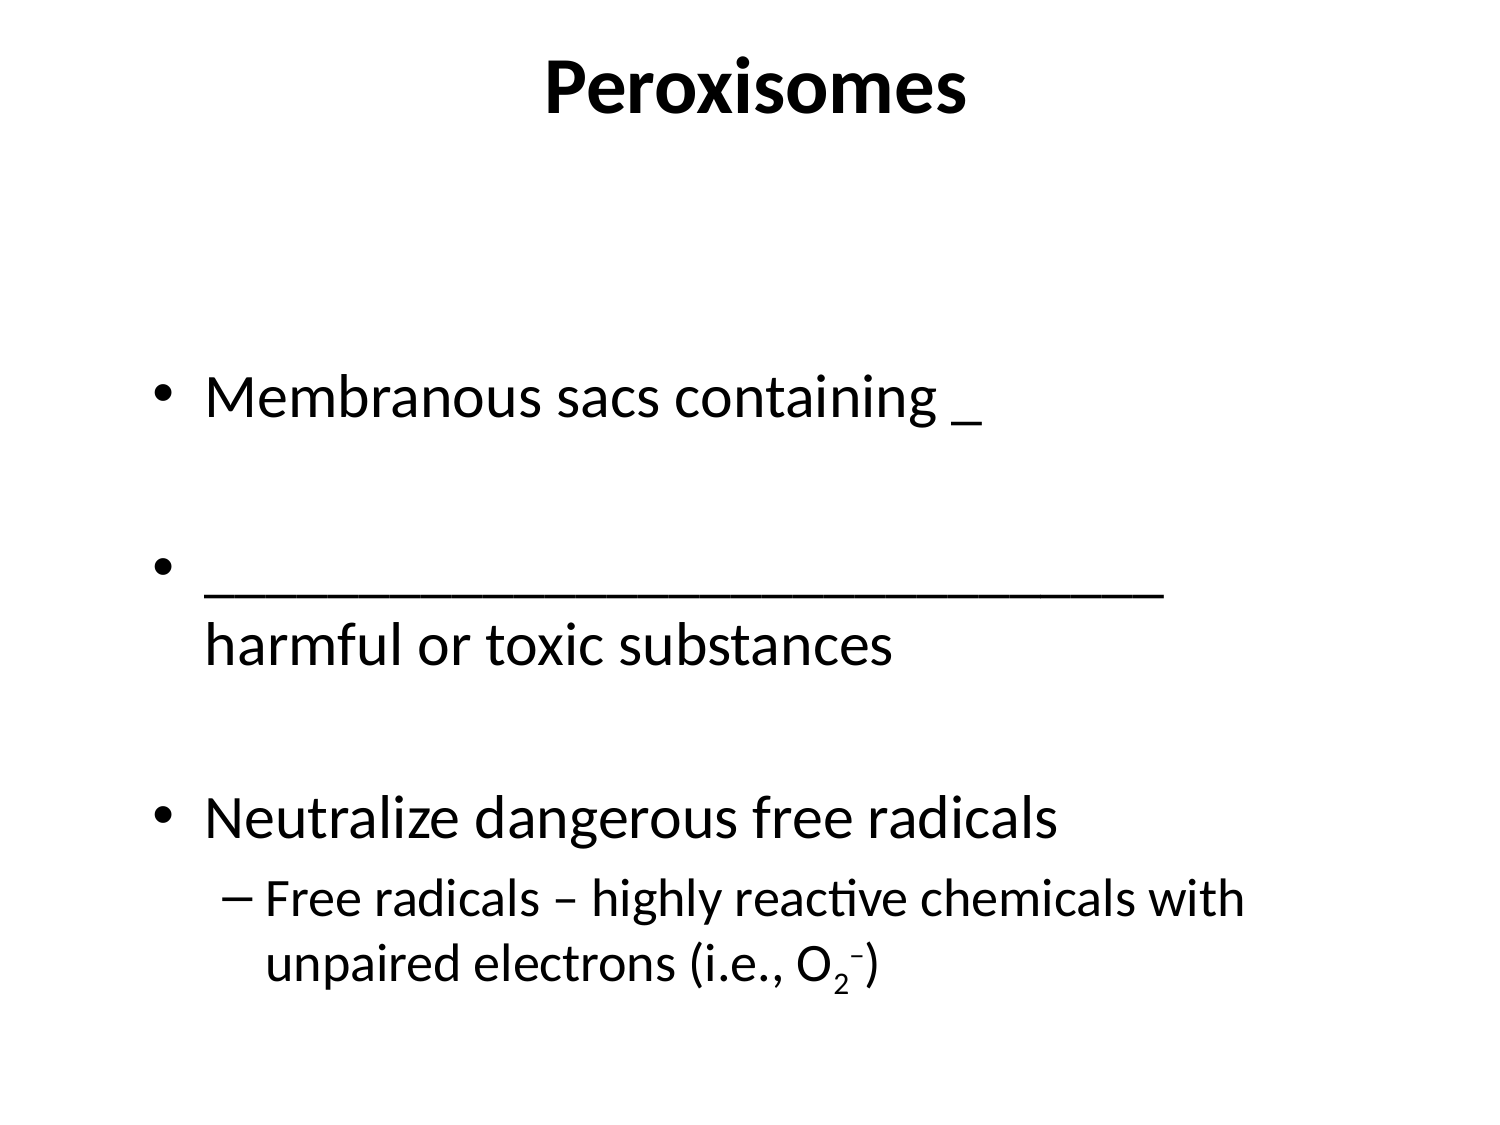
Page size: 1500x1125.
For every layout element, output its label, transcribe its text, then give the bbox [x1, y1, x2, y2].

title Peroxisomes [150, 24, 1363, 138]
list Membranous sacs containing _ _______________________________ harmful or toxic substances Neutralize dangerous free radicals Free radicals – highly reactive chemicals with unpaired electrons (i.e., O2–) [137, 347, 1363, 1013]
